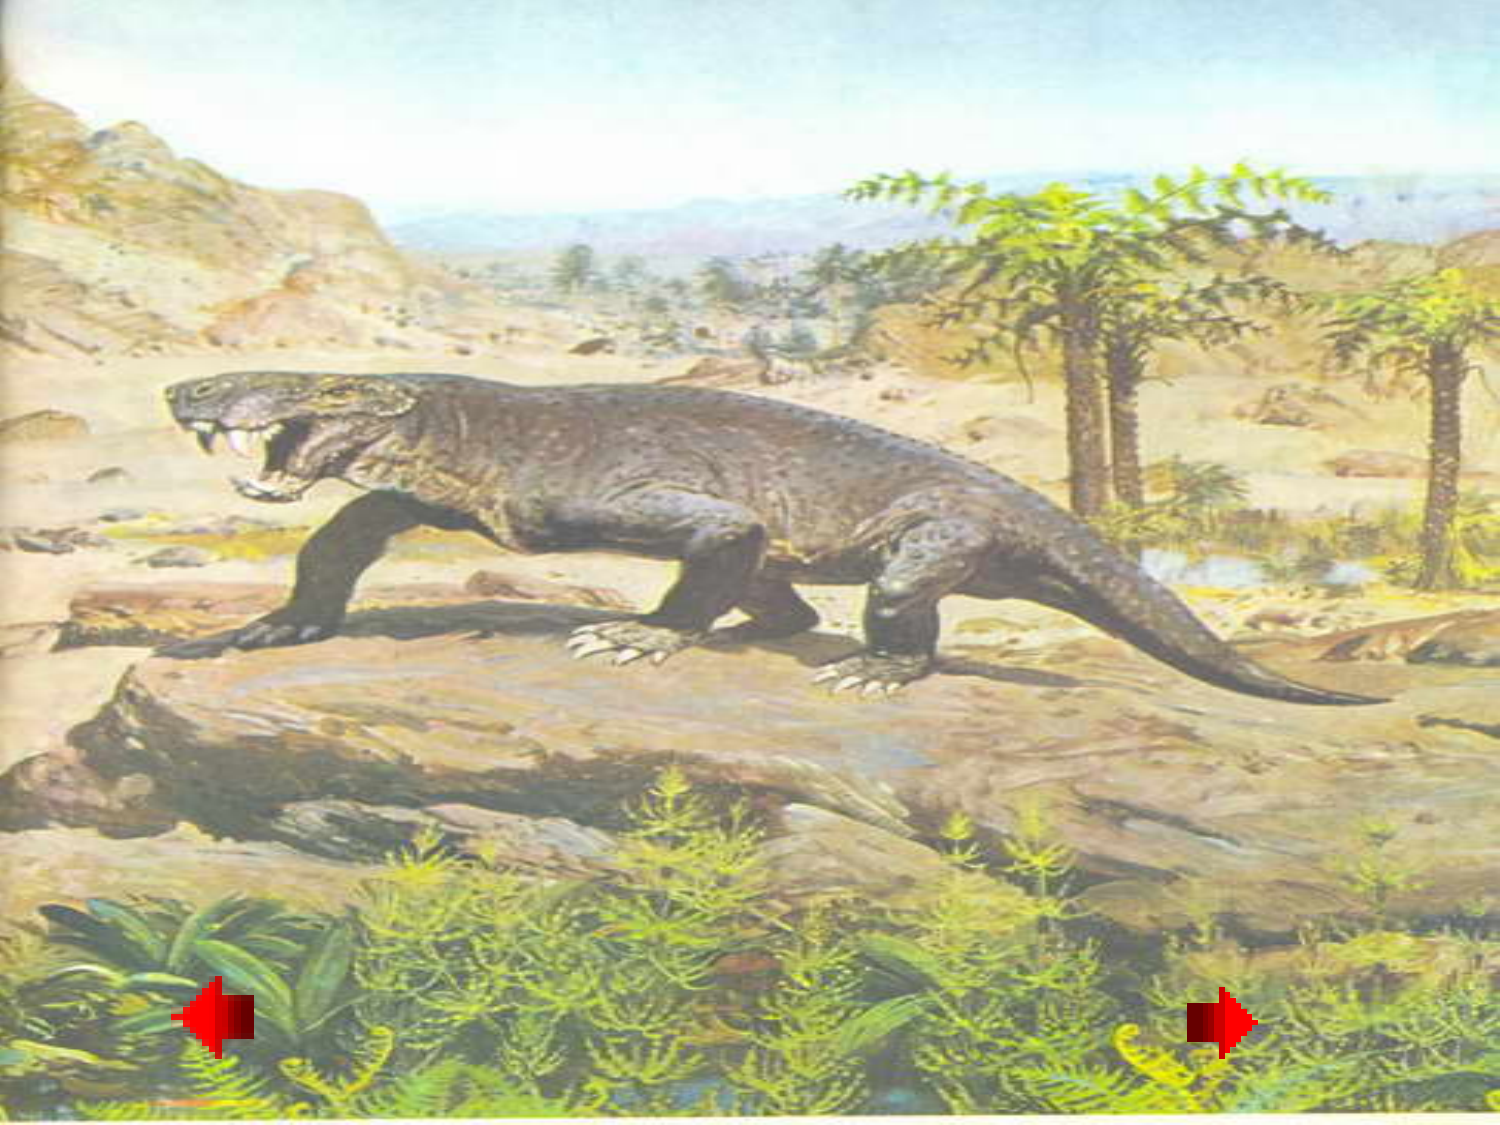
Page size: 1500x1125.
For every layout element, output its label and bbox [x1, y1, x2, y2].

picture [0, 0, 1500, 1125]
list [170, 975, 255, 1060]
list [1186, 987, 1259, 1059]
